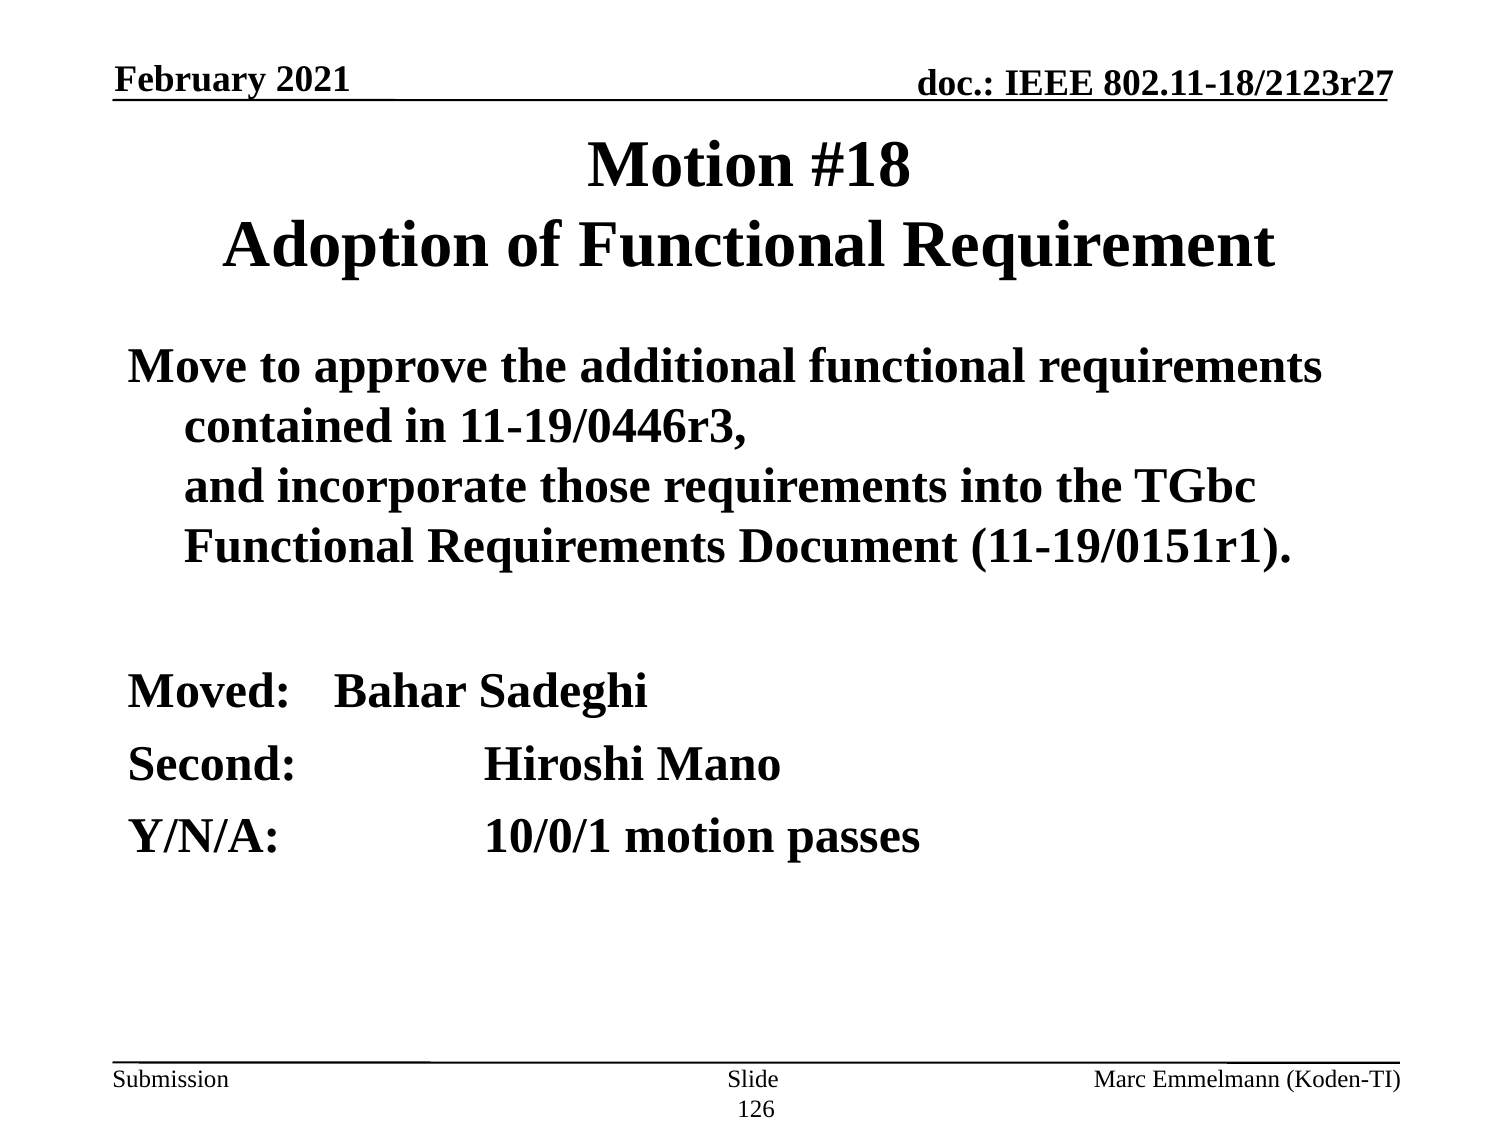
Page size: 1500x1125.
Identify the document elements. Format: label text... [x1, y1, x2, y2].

list Move to approve the additional functional requirements contained in 11-19/0446r3, and incorporate those requirements into the TGbc Functional Requirements Document (11-19/0151r1). Moved: Bahar Sadeghi Second: Hiroshi Mano Y/N/A: 10/0/1 motion passes [112, 324, 1388, 1000]
title Motion #18 Adoption of Functional Requirement [112, 112, 1388, 288]
slide_number Slide 126 [712, 1061, 800, 1123]
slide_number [114, 54, 423, 100]
footer Marc Emmelmann (Koden-TI) [878, 1061, 1402, 1093]
